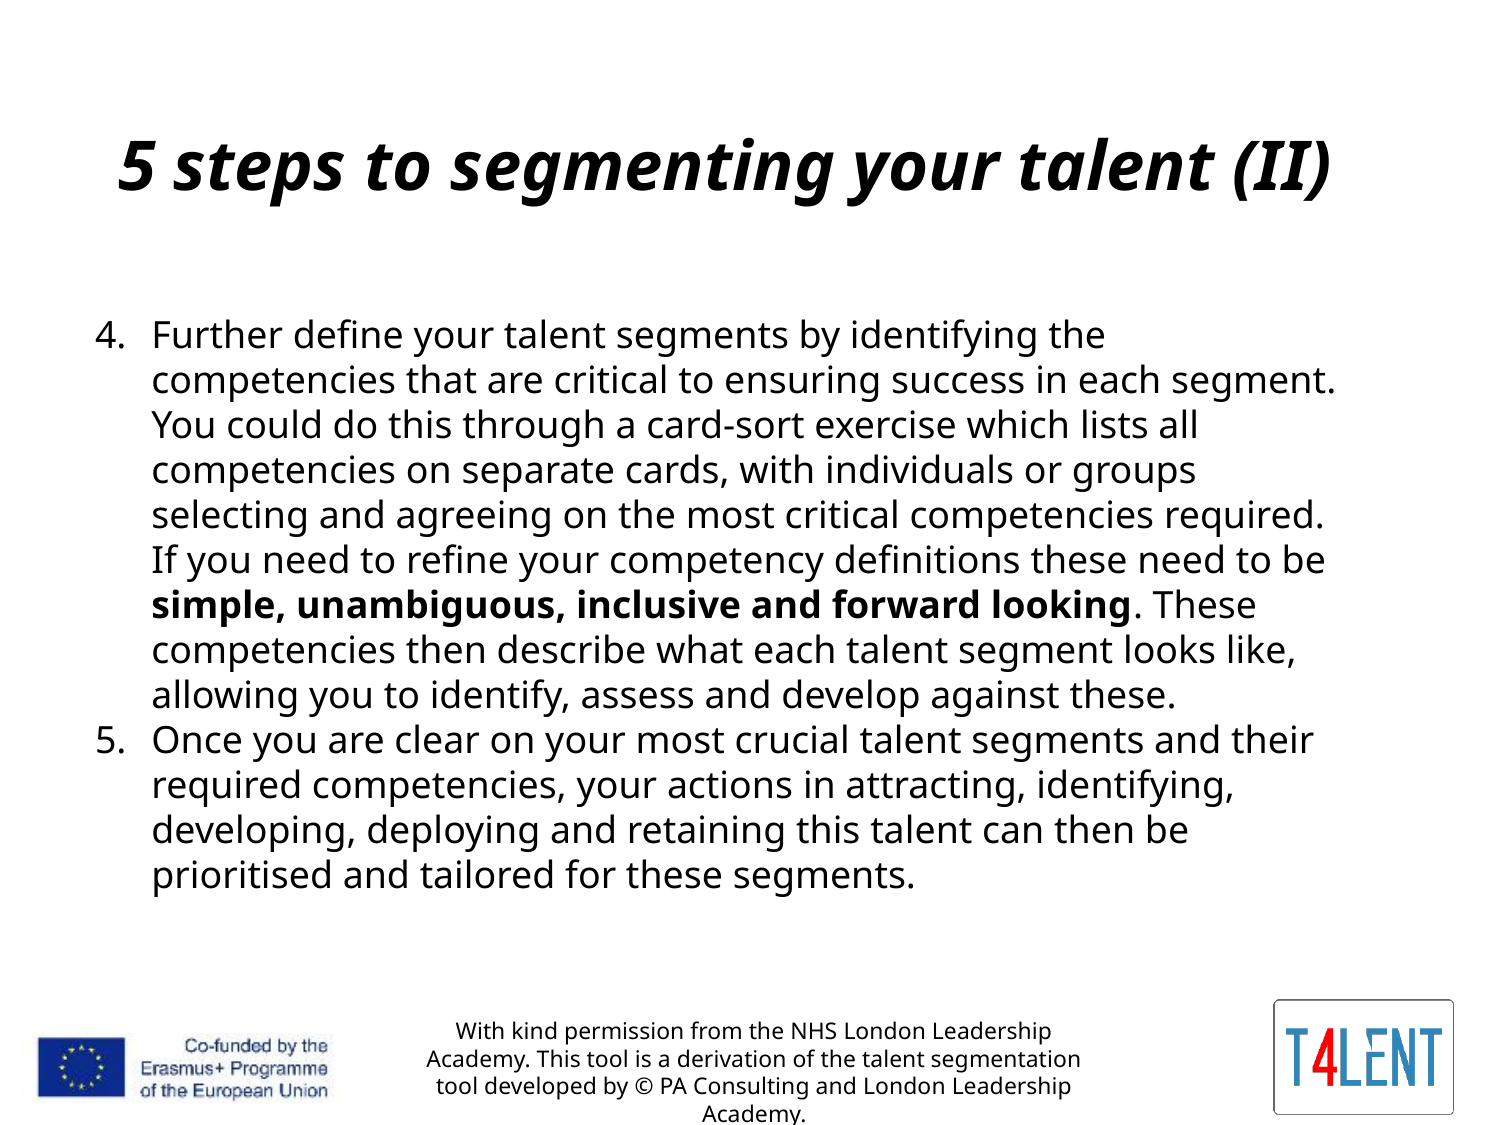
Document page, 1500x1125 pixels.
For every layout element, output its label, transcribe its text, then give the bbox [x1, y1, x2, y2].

text_box Further define your talent segments by identifying the competencies that are critical to ensuring success in each segment. You could do this through a card-sort exercise which lists all competencies on separate cards, with individuals or groups selecting and agreeing on the most critical competencies required. If you need to refine your competency definitions these need to be simple, unambiguous, inclusive and forward looking. These competencies then describe what each talent segment looks like, allowing you to identify, assess and develop against these. Once you are clear on your most crucial talent segments and their required competencies, your actions in attracting, identifying, developing, deploying and retaining this talent can then be prioritised and tailored for these segments. [80, 303, 1375, 904]
title 5 steps to segmenting your talent (II) [103, 59, 1397, 278]
picture [1273, 999, 1454, 1115]
picture [20, 1033, 343, 1103]
text_box With kind permission from the NHS London Leadership Academy. This tool is a derivation of the talent segmentation tool developed by © PA Consulting and London Leadership Academy. [400, 982, 1108, 1125]
